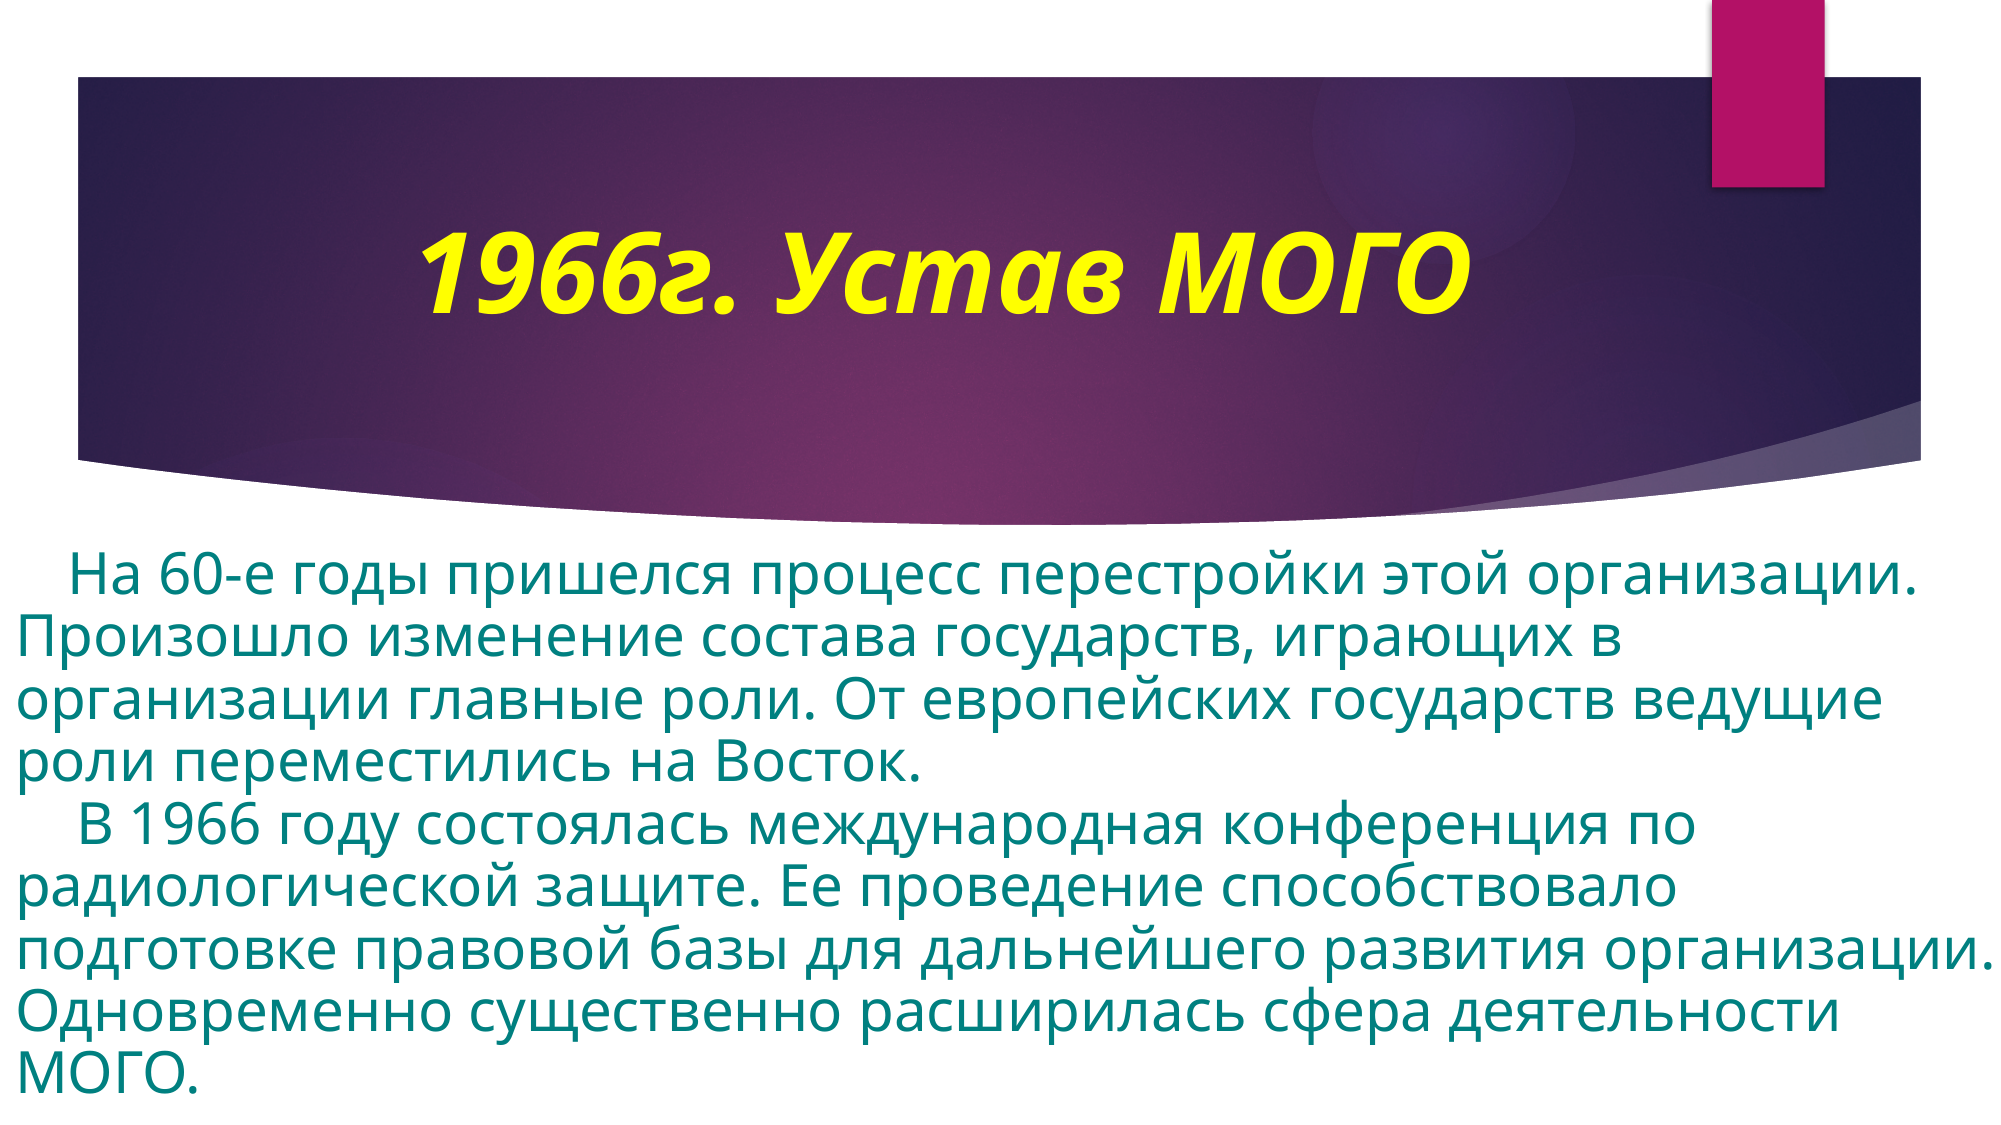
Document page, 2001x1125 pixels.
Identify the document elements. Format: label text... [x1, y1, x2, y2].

list На 60-е годы пришелся процесс перестройки этой организации. Произошло изменение состава государств, играющих в организации главные роли. От европейских государств ведущие роли переместились на Восток. В 1966 году состоялась международная конференция по радиологической защите. Ее проведение способствовало подготовке правовой базы для дальнейшего развития организации. Одновременно существенно расширилась сфера деятельности МОГО. [0, 498, 2000, 1125]
title 1966г. Устав МОГО [317, 155, 1570, 381]
